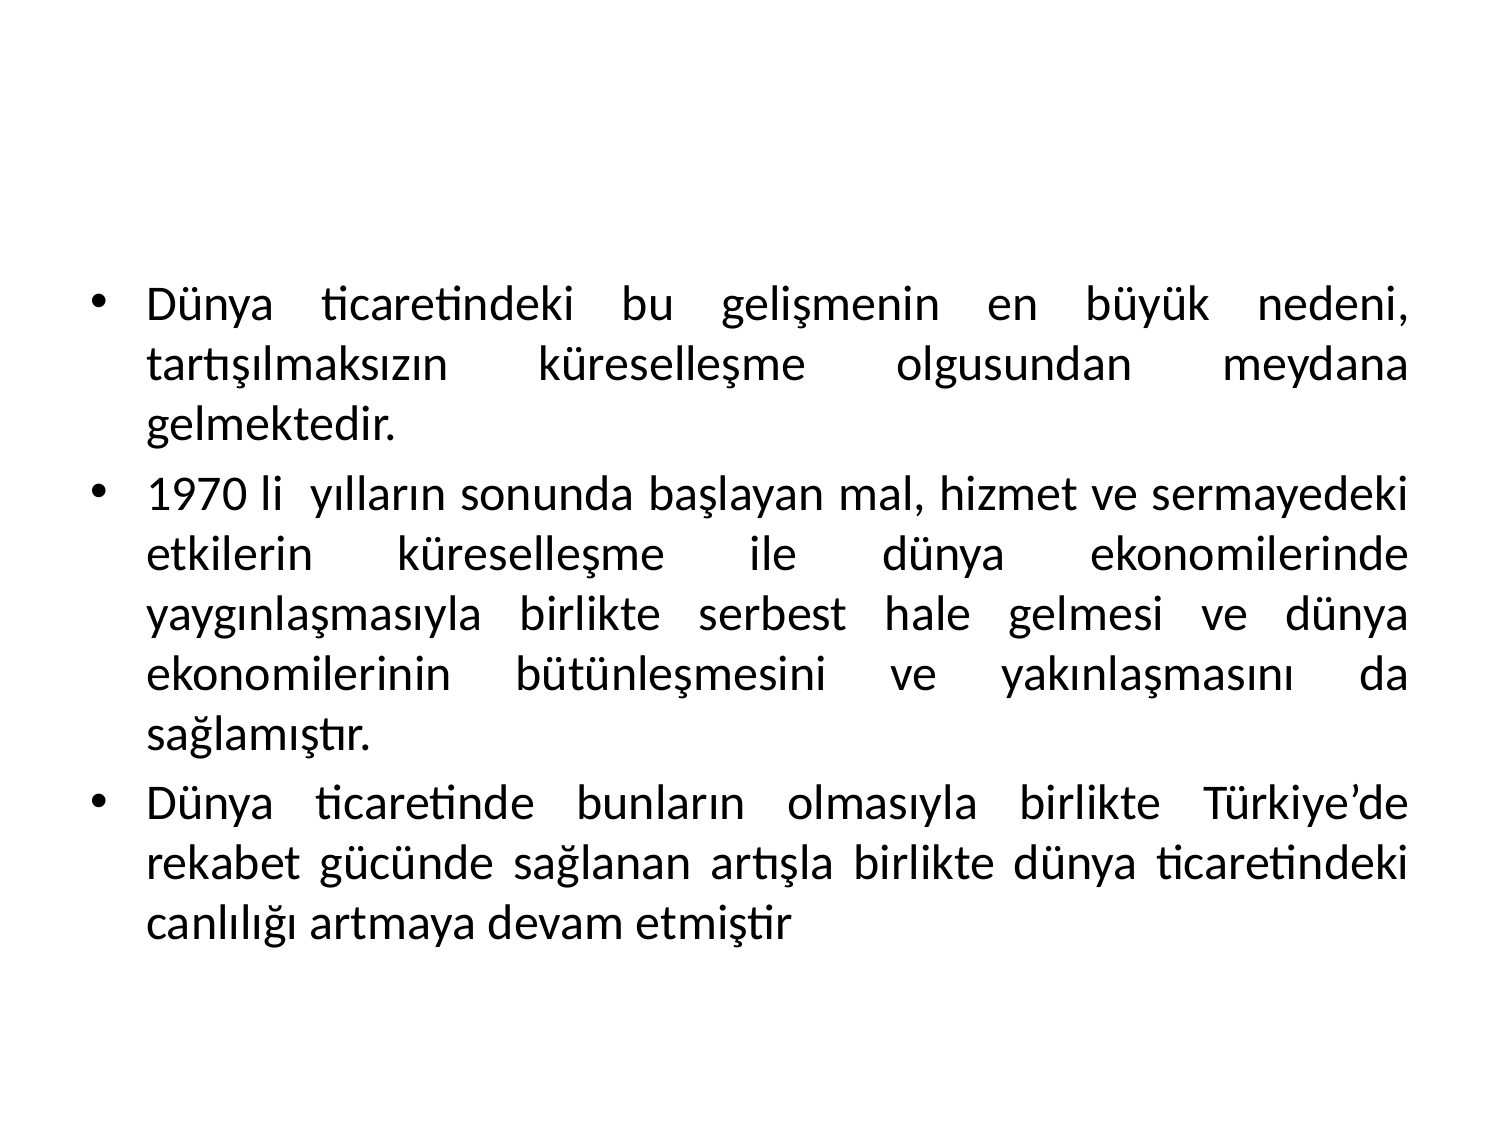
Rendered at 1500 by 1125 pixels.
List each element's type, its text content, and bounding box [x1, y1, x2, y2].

list Dünya ticaretindeki bu gelişmenin en büyük nedeni, tartışılmaksızın küreselleşme olgusundan meydana gelmektedir. 1970 li yılların sonunda başlayan mal, hizmet ve sermayedeki etkilerin küreselleşme ile dünya ekonomilerinde yaygınlaşmasıyla birlikte serbest hale gelmesi ve dünya ekonomilerinin bütünleşmesini ve yakınlaşmasını da sağlamıştır. Dünya ticaretinde bunların olmasıyla birlikte Türkiye’de rekabet gücünde sağlanan artışla birlikte dünya ticaretindeki canlılığı artmaya devam etmiştir [75, 262, 1425, 1005]
